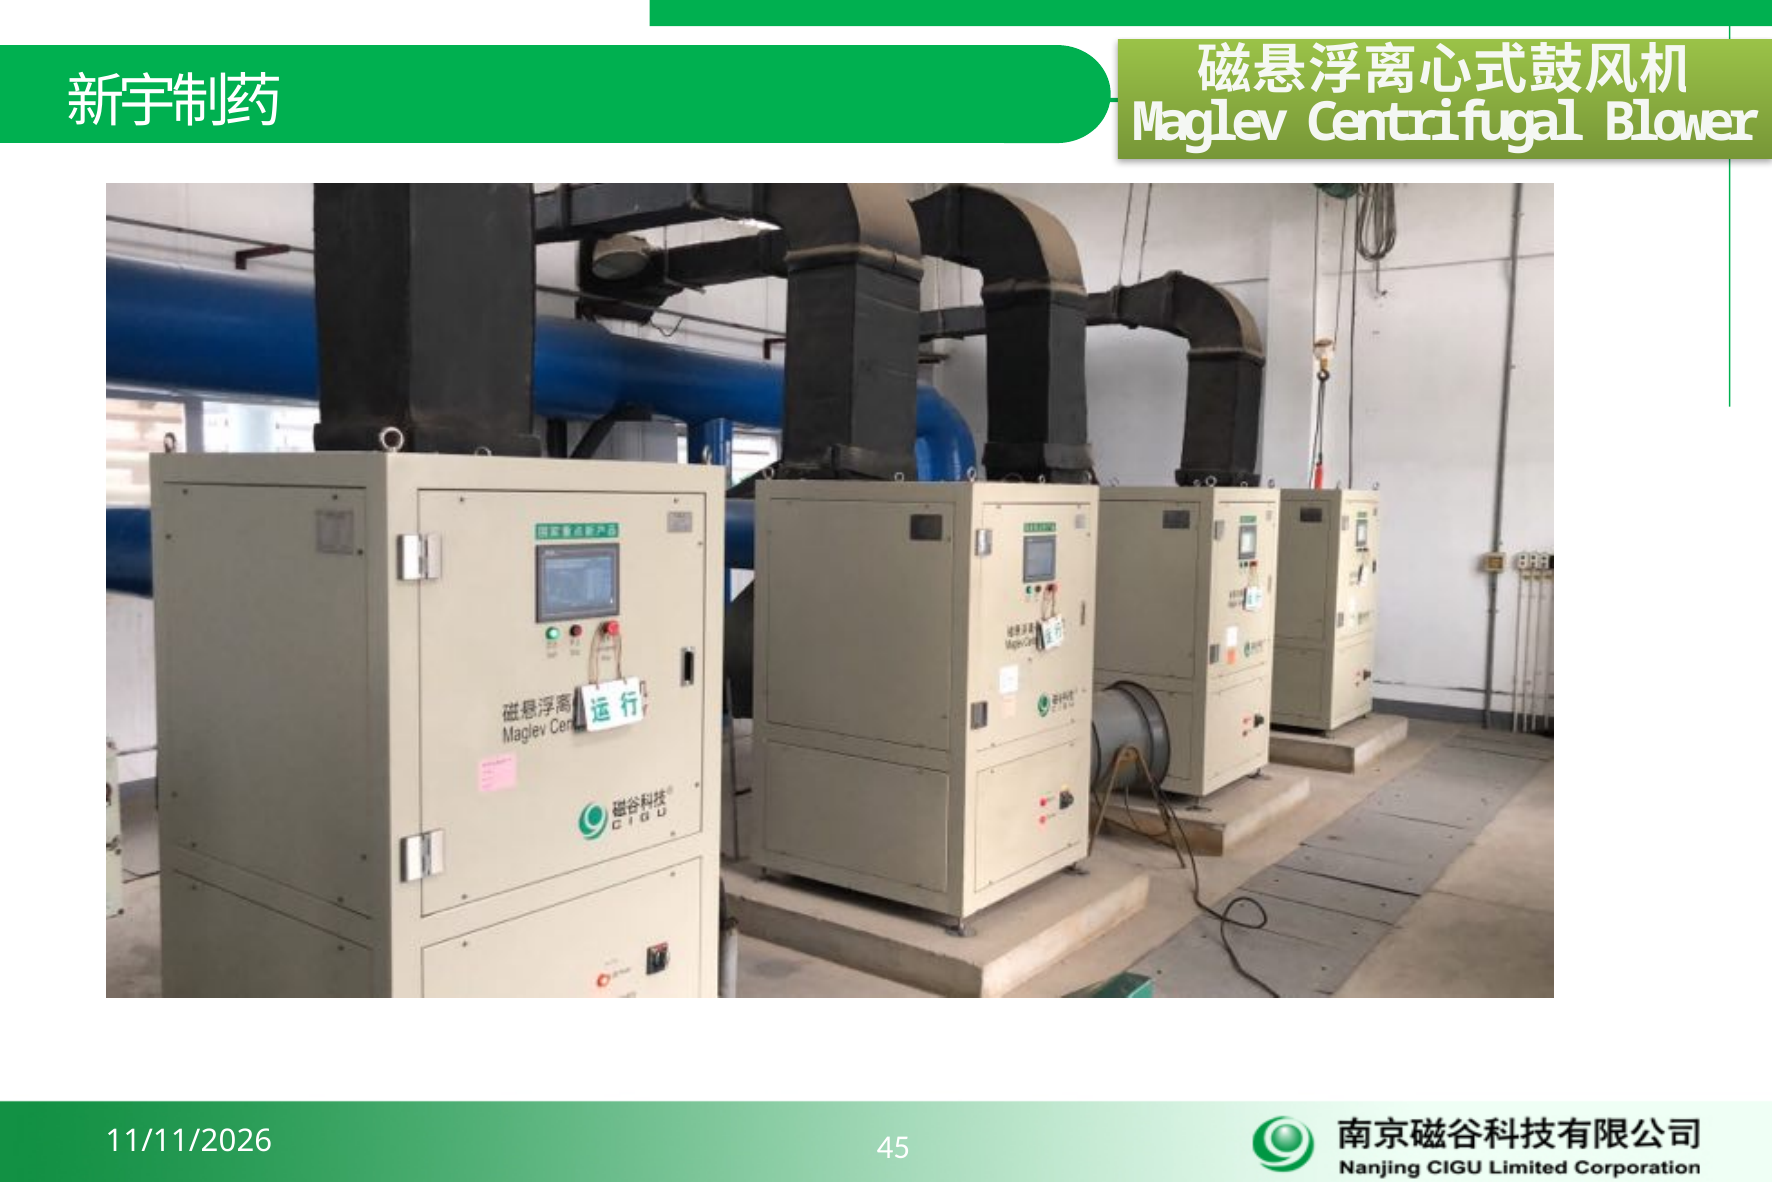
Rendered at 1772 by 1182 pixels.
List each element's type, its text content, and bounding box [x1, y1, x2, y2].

slide_number 45 [686, 1117, 1101, 1166]
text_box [0, 46, 1109, 142]
text_box 磁悬浮离心式鼓风机 Maglev Centrifugal Blower [1117, 39, 1772, 159]
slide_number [88, 1117, 503, 1166]
picture [0, 101, 1772, 1182]
picture [0, 0, 1728, 100]
picture [1731, 27, 1772, 39]
